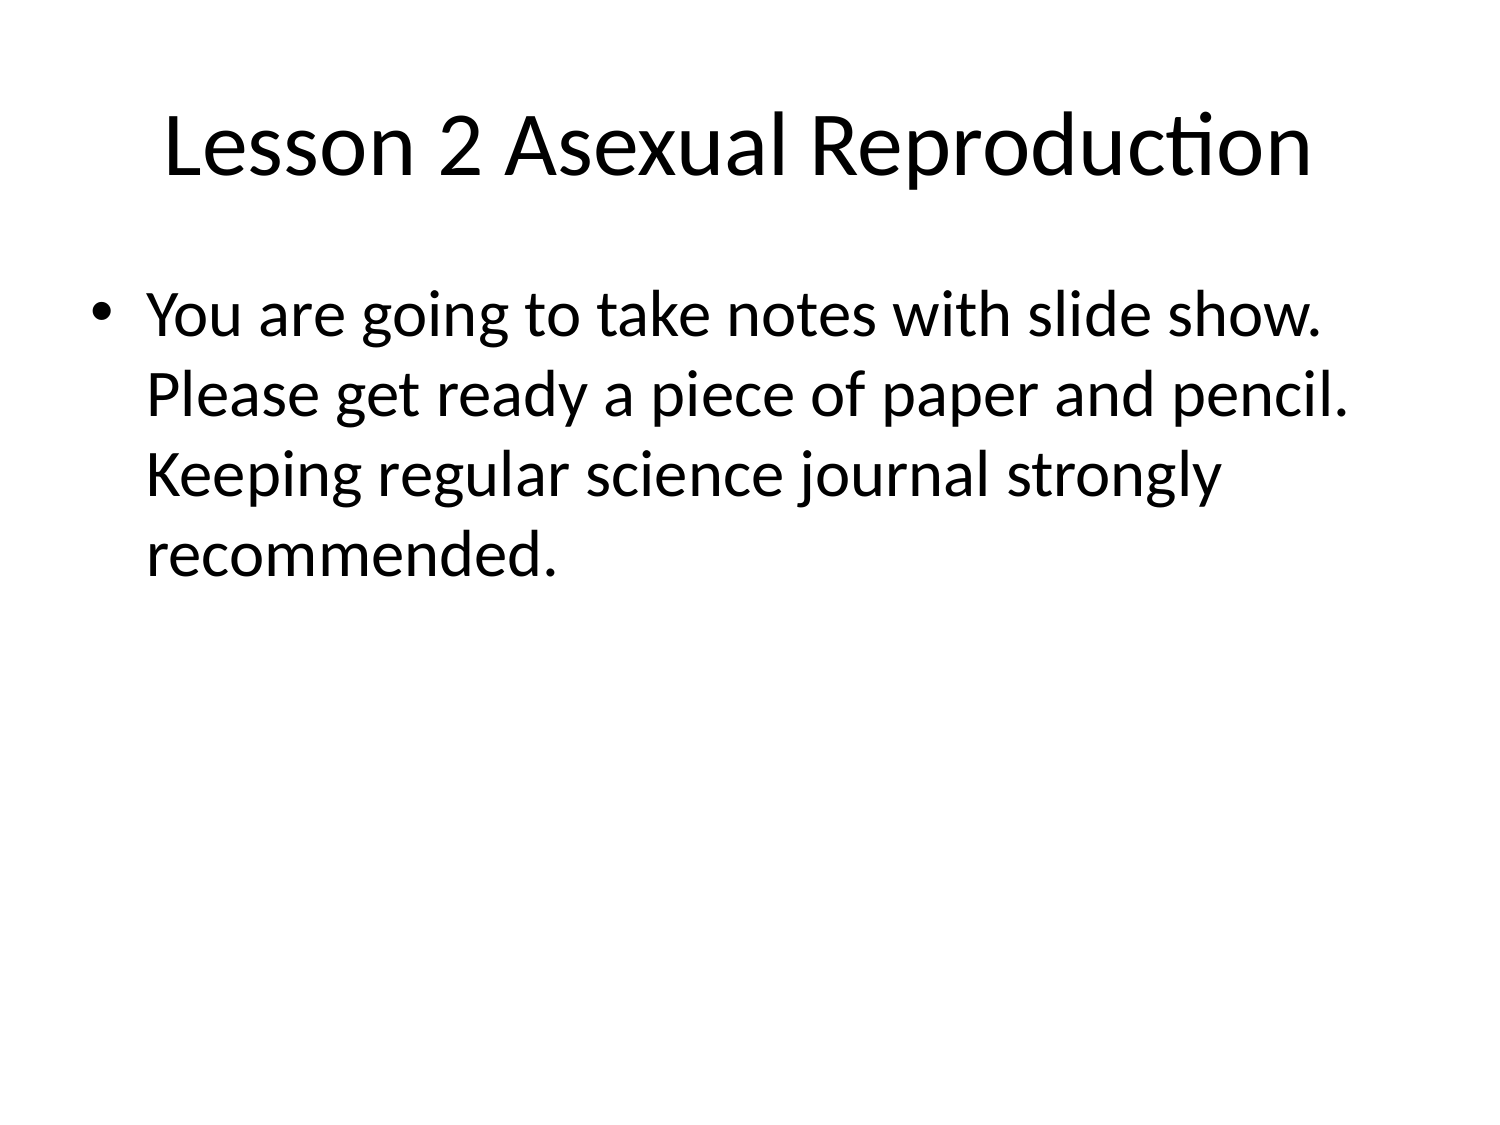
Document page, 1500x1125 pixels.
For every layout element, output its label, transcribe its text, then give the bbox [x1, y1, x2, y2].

title Lesson 2 Asexual Reproduction [75, 45, 1425, 233]
list You are going to take notes with slide show. Please get ready a piece of paper and pencil. Keeping regular science journal strongly recommended. [75, 262, 1425, 1005]
